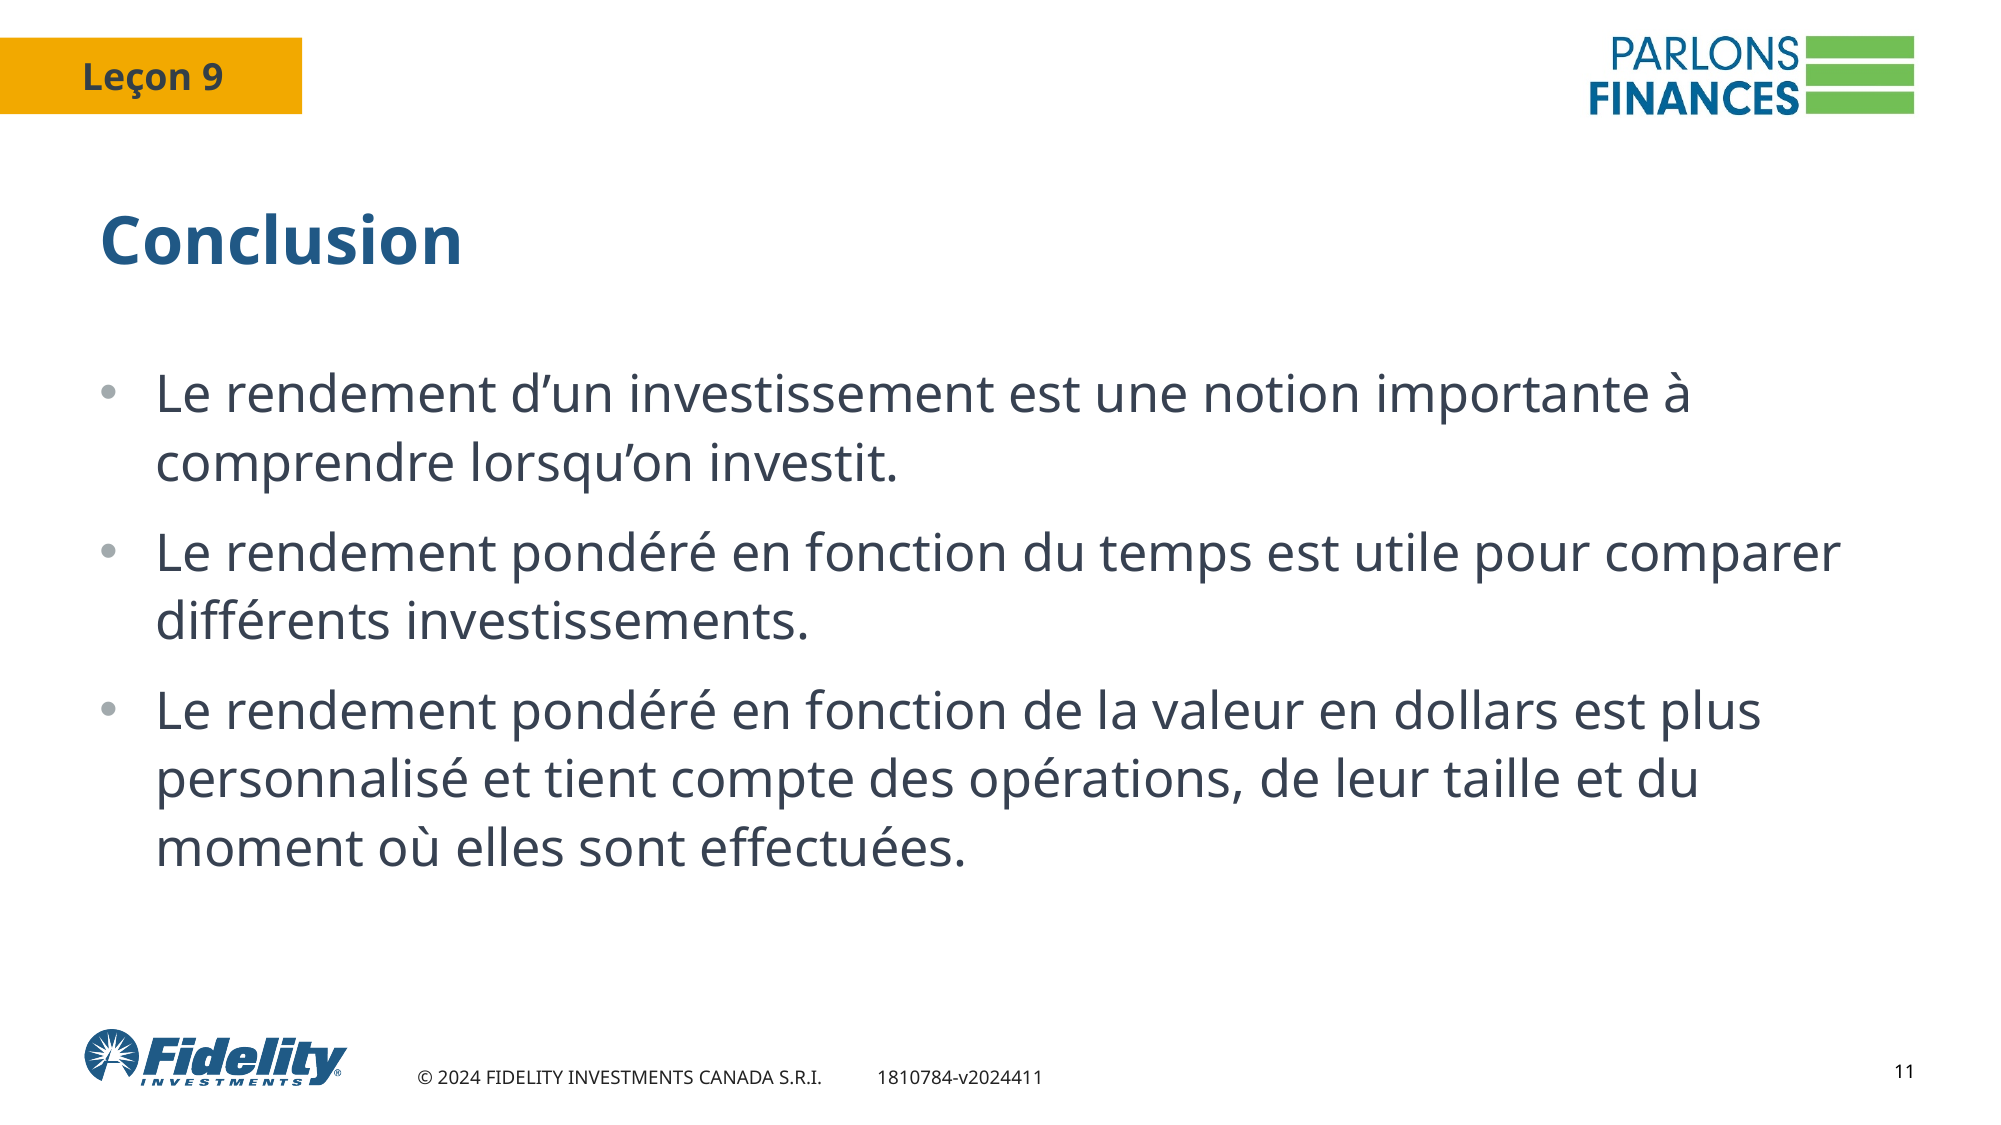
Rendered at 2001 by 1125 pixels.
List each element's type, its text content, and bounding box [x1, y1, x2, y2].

title Conclusion [84, 190, 1916, 278]
picture [1580, 29, 1920, 121]
list Le rendement d’un investissement est une notion importante à comprendre lorsqu’on investit. Le rendement pondéré en fonction du temps est utile pour comparer différents investissements. Le rendement pondéré en fonction de la valeur en dollars est plus personnalisé et tient compte des opérations, de leur taille et du moment où elles sont effectuées. [84, 347, 1915, 935]
picture [84, 1029, 348, 1086]
slide_number 11 [1826, 1058, 1931, 1087]
